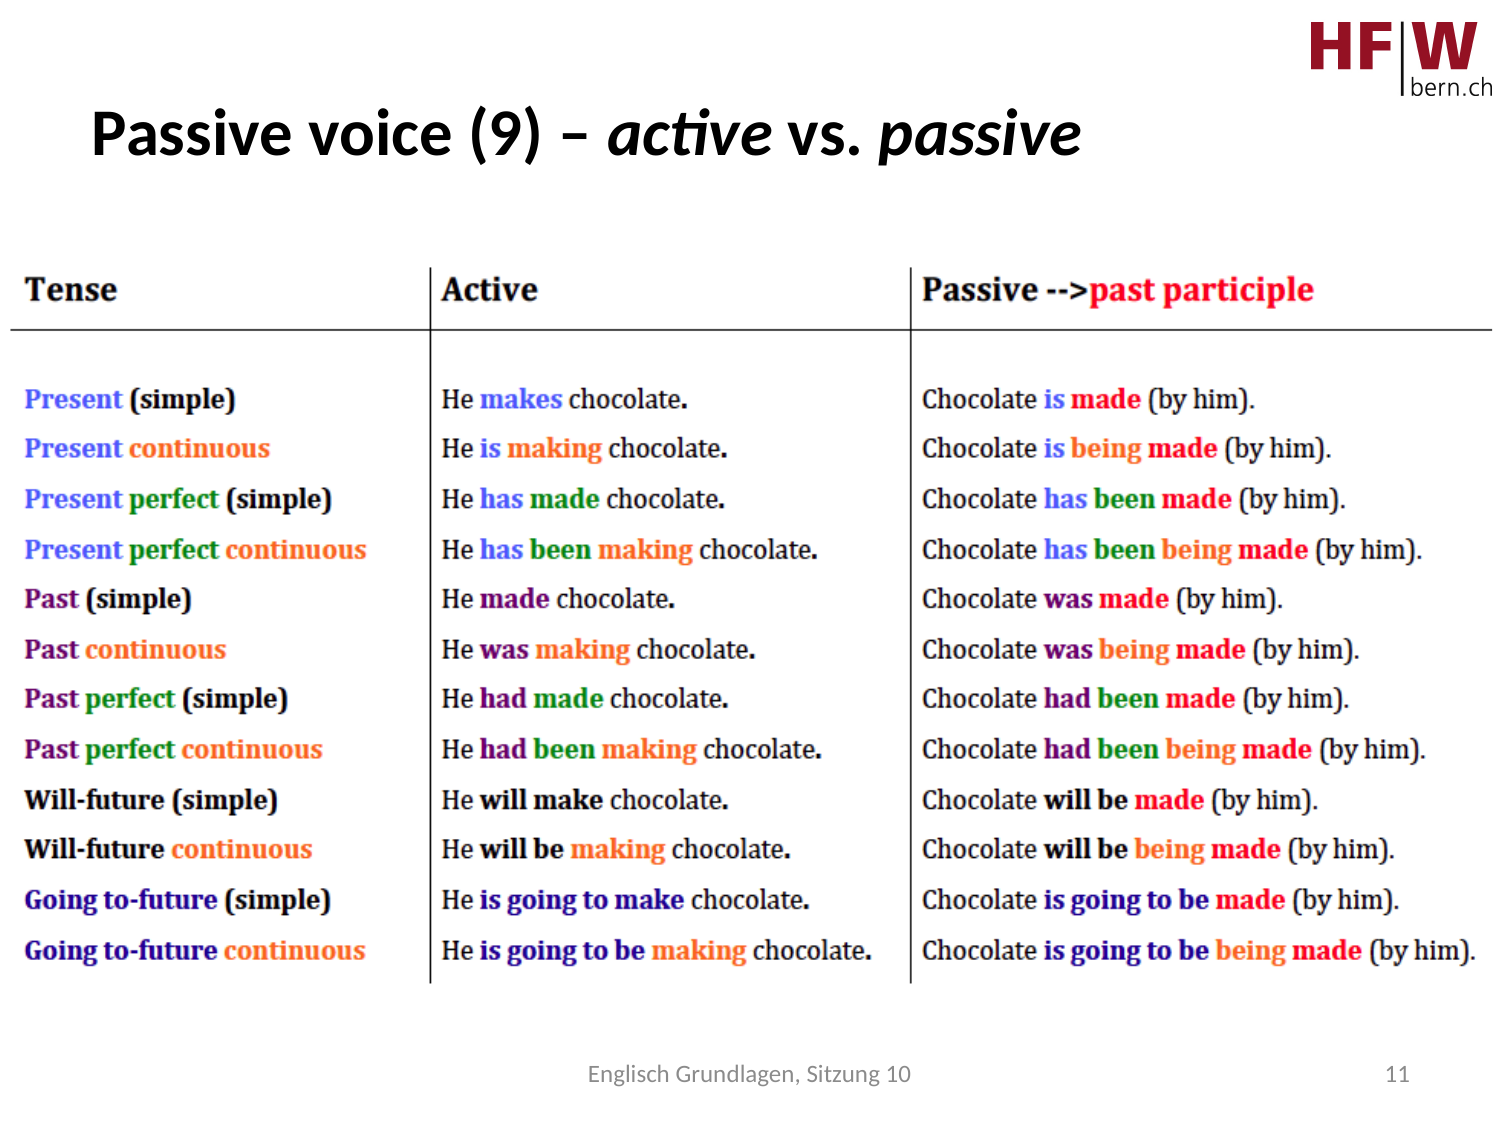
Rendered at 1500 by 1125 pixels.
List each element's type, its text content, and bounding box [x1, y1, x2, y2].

slide_number 10 [1074, 1042, 1425, 1103]
footer Englisch Grundlagen, Sitzung 10 [512, 1042, 988, 1103]
text_box Passive voice (9) – active vs. passive [77, 81, 1337, 177]
picture [0, 254, 1493, 998]
picture [1309, 19, 1494, 98]
